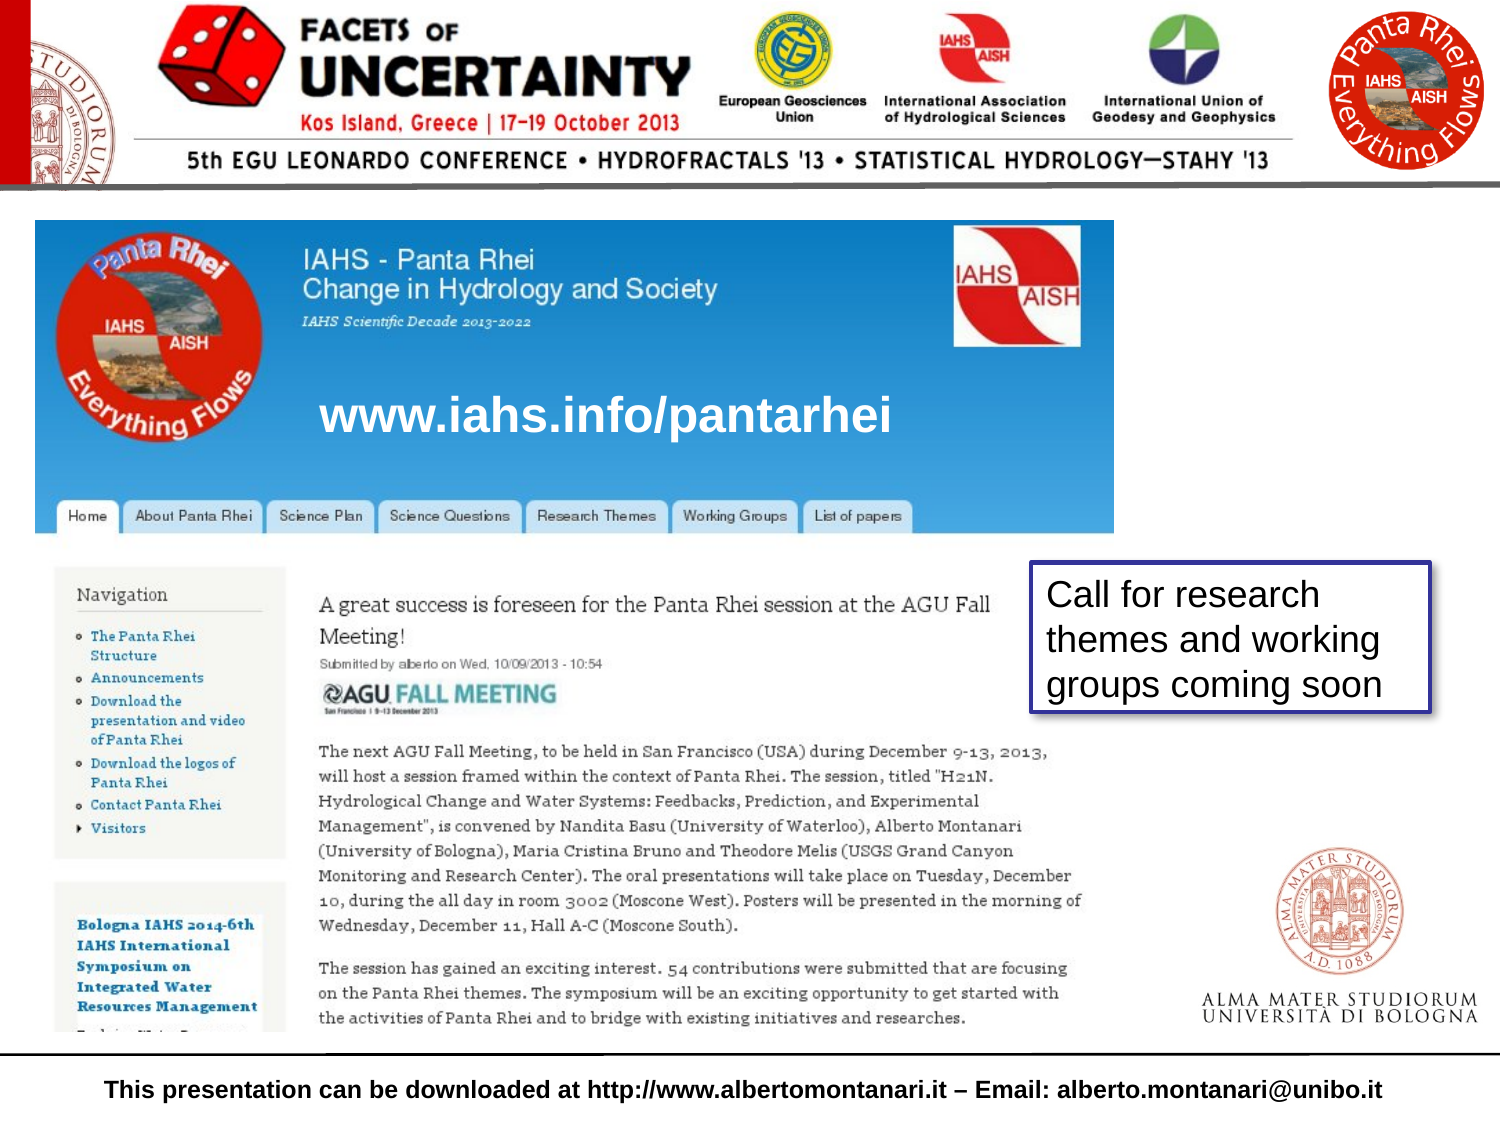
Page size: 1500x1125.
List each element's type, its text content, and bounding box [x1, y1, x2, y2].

picture [34, 220, 1114, 1032]
picture [31, 36, 120, 184]
text_box Call for research themes and working groups coming soon [1119, 560, 1432, 714]
picture [128, 1, 1301, 179]
picture [1192, 831, 1483, 1024]
picture [1314, 0, 1500, 205]
